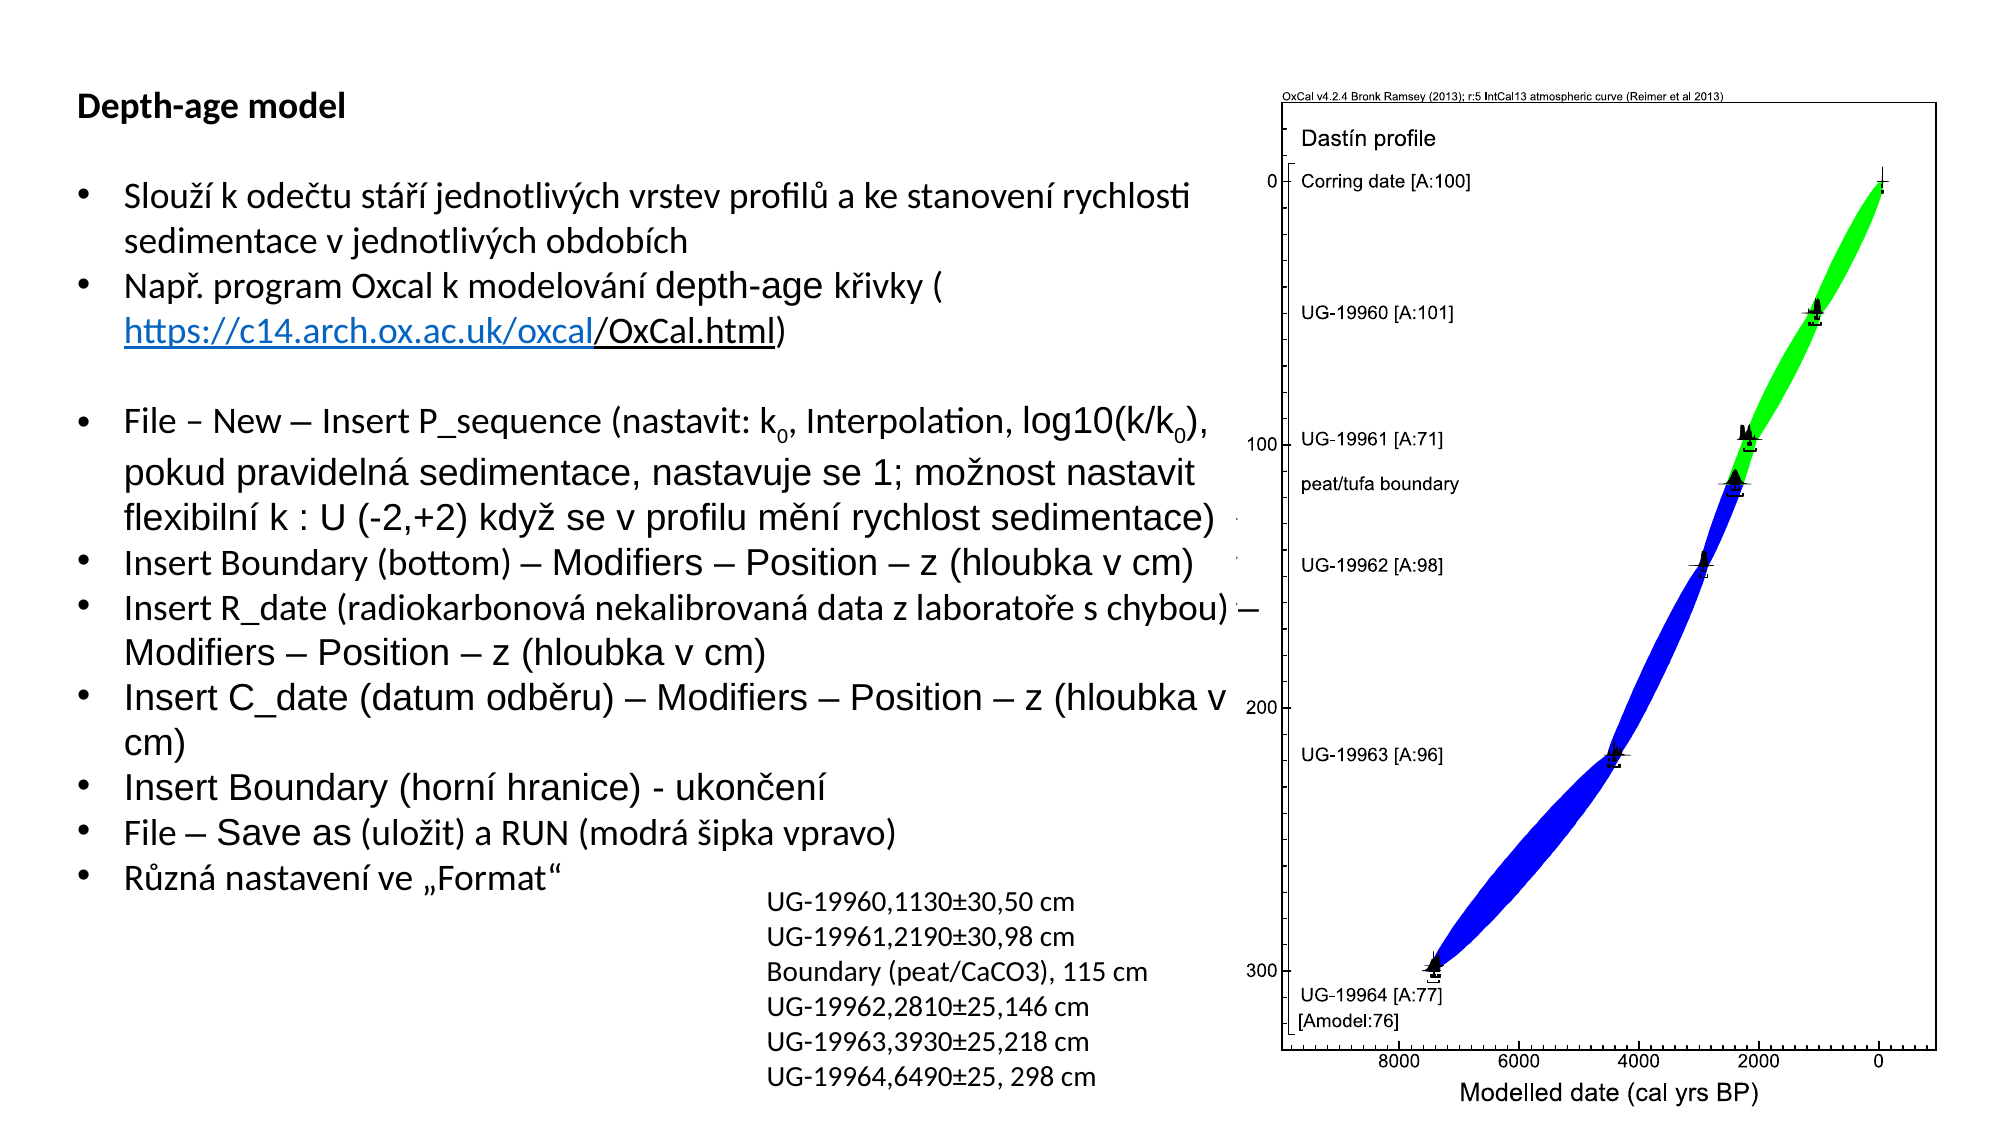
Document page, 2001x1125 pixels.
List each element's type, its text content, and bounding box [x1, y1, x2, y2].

picture [1236, 81, 1964, 1125]
text_box UG-19960,1130±30,50 cm UG-19961,2190±30,98 cm Boundary (peat/CaCO3), 115 cm UG-19962,2810±25,146 cm UG-19963,3930±25,218 cm UG-19964,6490±25, 298 cm [751, 874, 1233, 1100]
text_box Depth-age model Slouží k odečtu stáří jednotlivých vrstev profilů a ke stanovení rychlosti sedimentace v jednotlivých obdobích Např. program Oxcal k modelování depth-age křivky (https://c14.arch.ox.ac.uk/oxcal/OxCal.html) File – New – Insert P_sequence (nastavit: k0, Interpolation, log10(k/k0), pokud pravidelná sedimentace, nastavuje se 1; možnost nastavit flexibilní k : U (-2,+2) když se v profilu mění rychlost sedimentace) Insert Boundary (bottom) – Modifiers – Position – z (hloubka v cm) Insert R_date (radiokarbonová nekalibrovaná data z laboratoře s chybou) – Modifiers – Position – z (hloubka v cm) Insert C_date (datum odběru) – Modifiers – Position – z (hloubka v cm) Insert Boundary (horní hranice) - ukončení File – Save as (uložit) a RUN (modrá šipka vpravo) Různá nastavení ve „Format“ [62, 73, 1276, 995]
